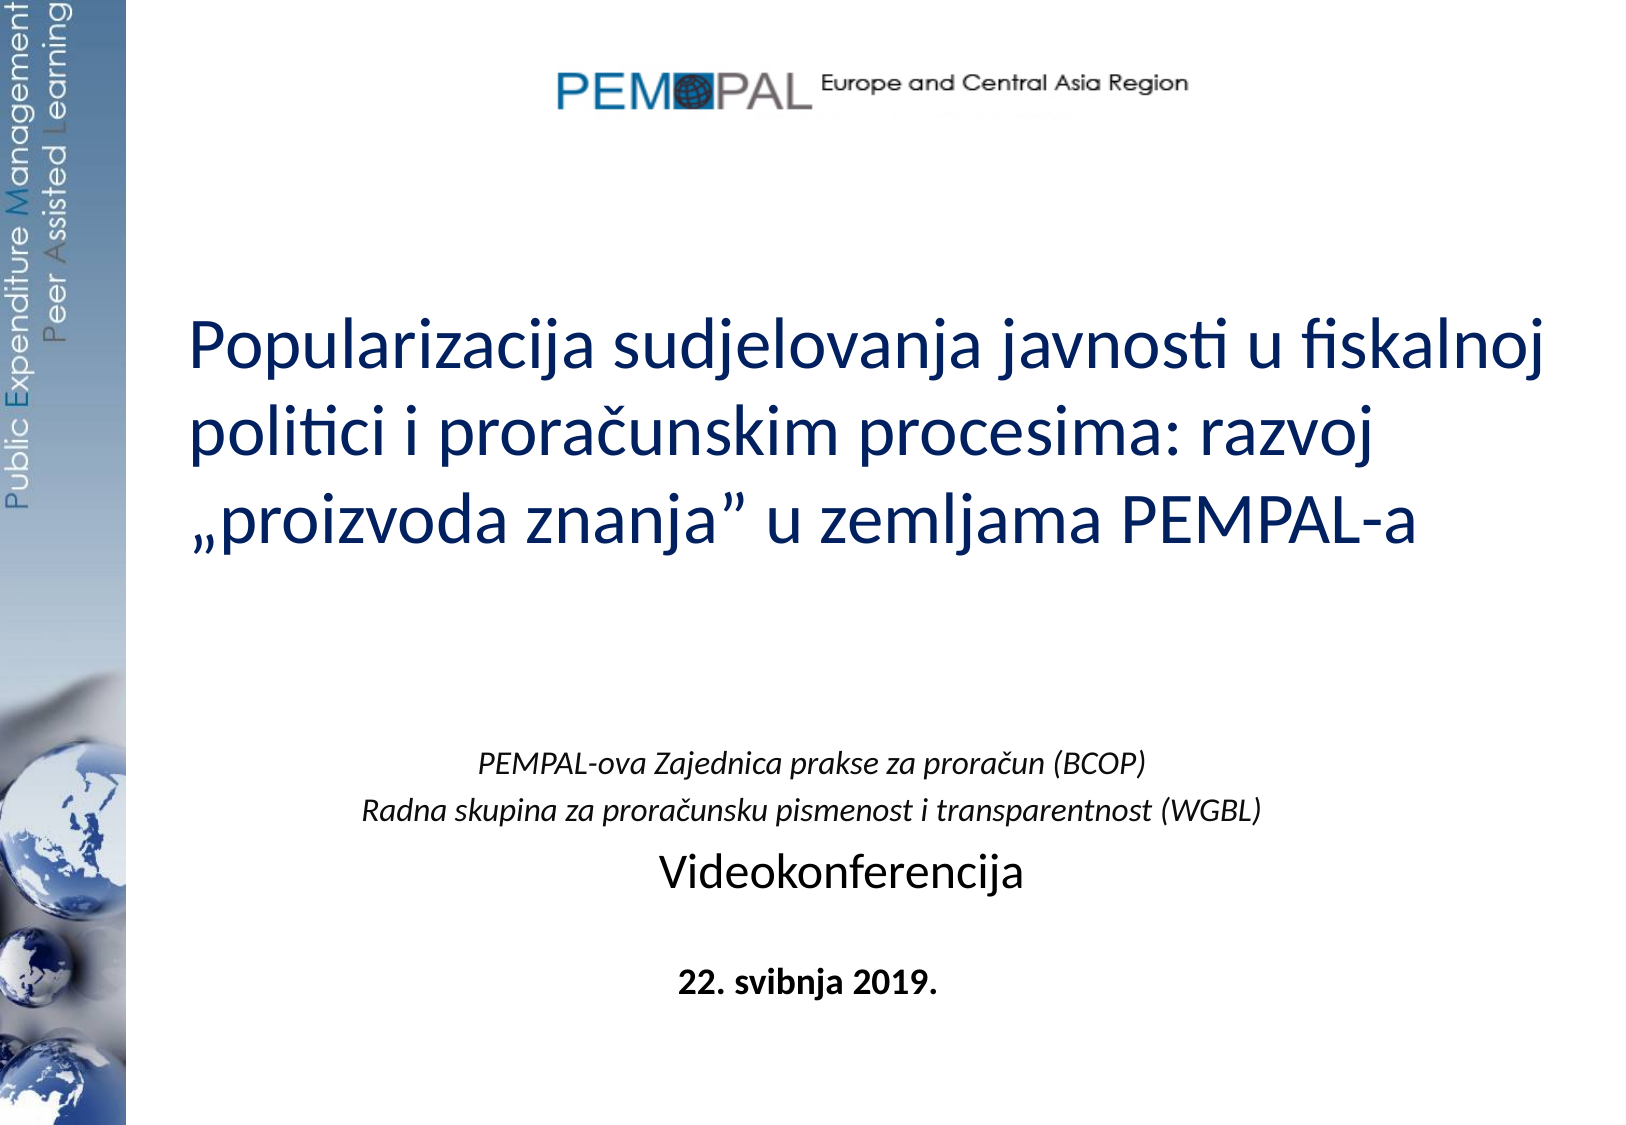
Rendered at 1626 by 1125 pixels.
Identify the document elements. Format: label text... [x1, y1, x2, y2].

text_box 22. svibnja 2019. [406, 949, 1219, 1010]
picture [0, 0, 126, 1125]
title Popularizacija sudjelovanja javnosti u fiskalnoj politici i proračunskim procesima: razvoj „proizvoda znanja” u zemljama PEMPAL-a [173, 232, 1574, 621]
text_box Videokonferencija [396, 831, 1288, 907]
subtitle PEMPAL-ova Zajednica prakse za proračun (BCOP) Radna skupina za proračunsku pismenost i transparentnost (WGBL) [243, 733, 1382, 860]
picture [554, 62, 1192, 119]
